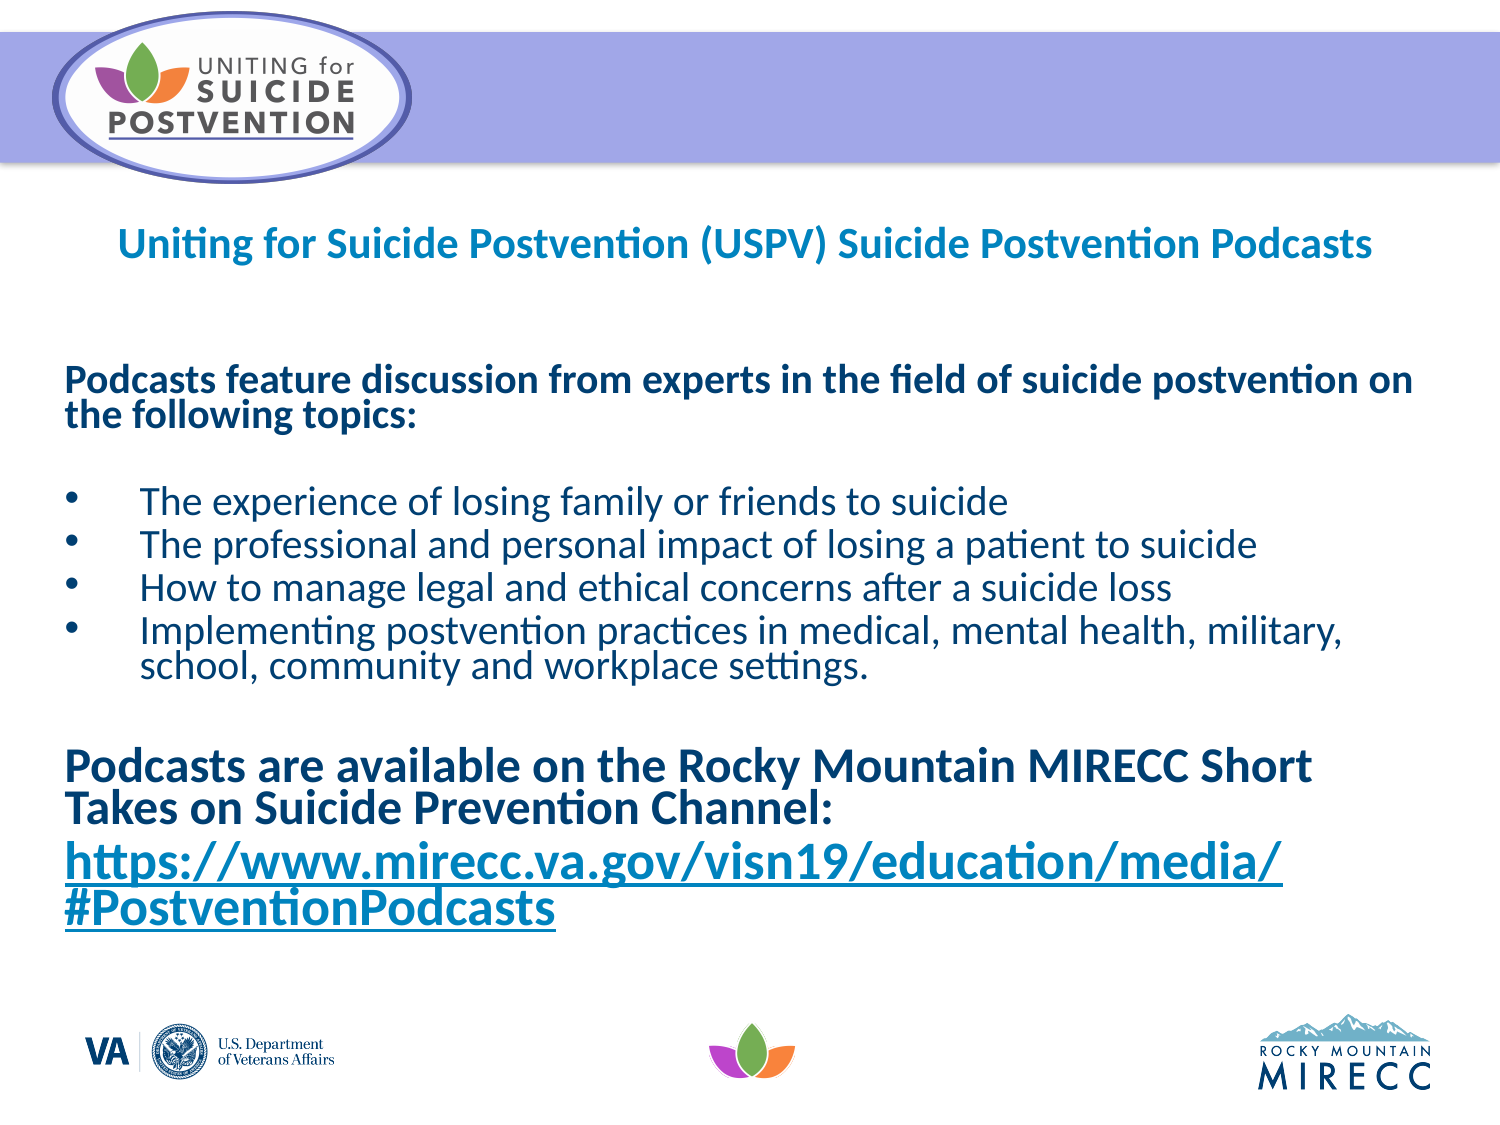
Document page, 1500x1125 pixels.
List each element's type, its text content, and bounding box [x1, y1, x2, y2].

picture [707, 1021, 797, 1080]
title Uniting for Suicide Postvention (USPV) Suicide Postvention Podcasts [50, 216, 1442, 300]
picture [85, 1023, 334, 1080]
picture [1258, 1014, 1430, 1090]
list Podcasts feature discussion from experts in the field of suicide postvention on the following topics: The experience of losing family or friends to suicide The professional and personal impact of losing a patient to suicide How to manage legal and ethical concerns after a suicide loss Implementing postvention practices in medical, mental health, military, school, community and workplace settings. Podcasts are available on the Rocky Mountain MIRECC Short Takes on Suicide Prevention Channel: https://www.mirecc.va.gov/visn19/education/media/#PostventionPodcasts [49, 357, 1442, 982]
picture [52, 11, 412, 184]
